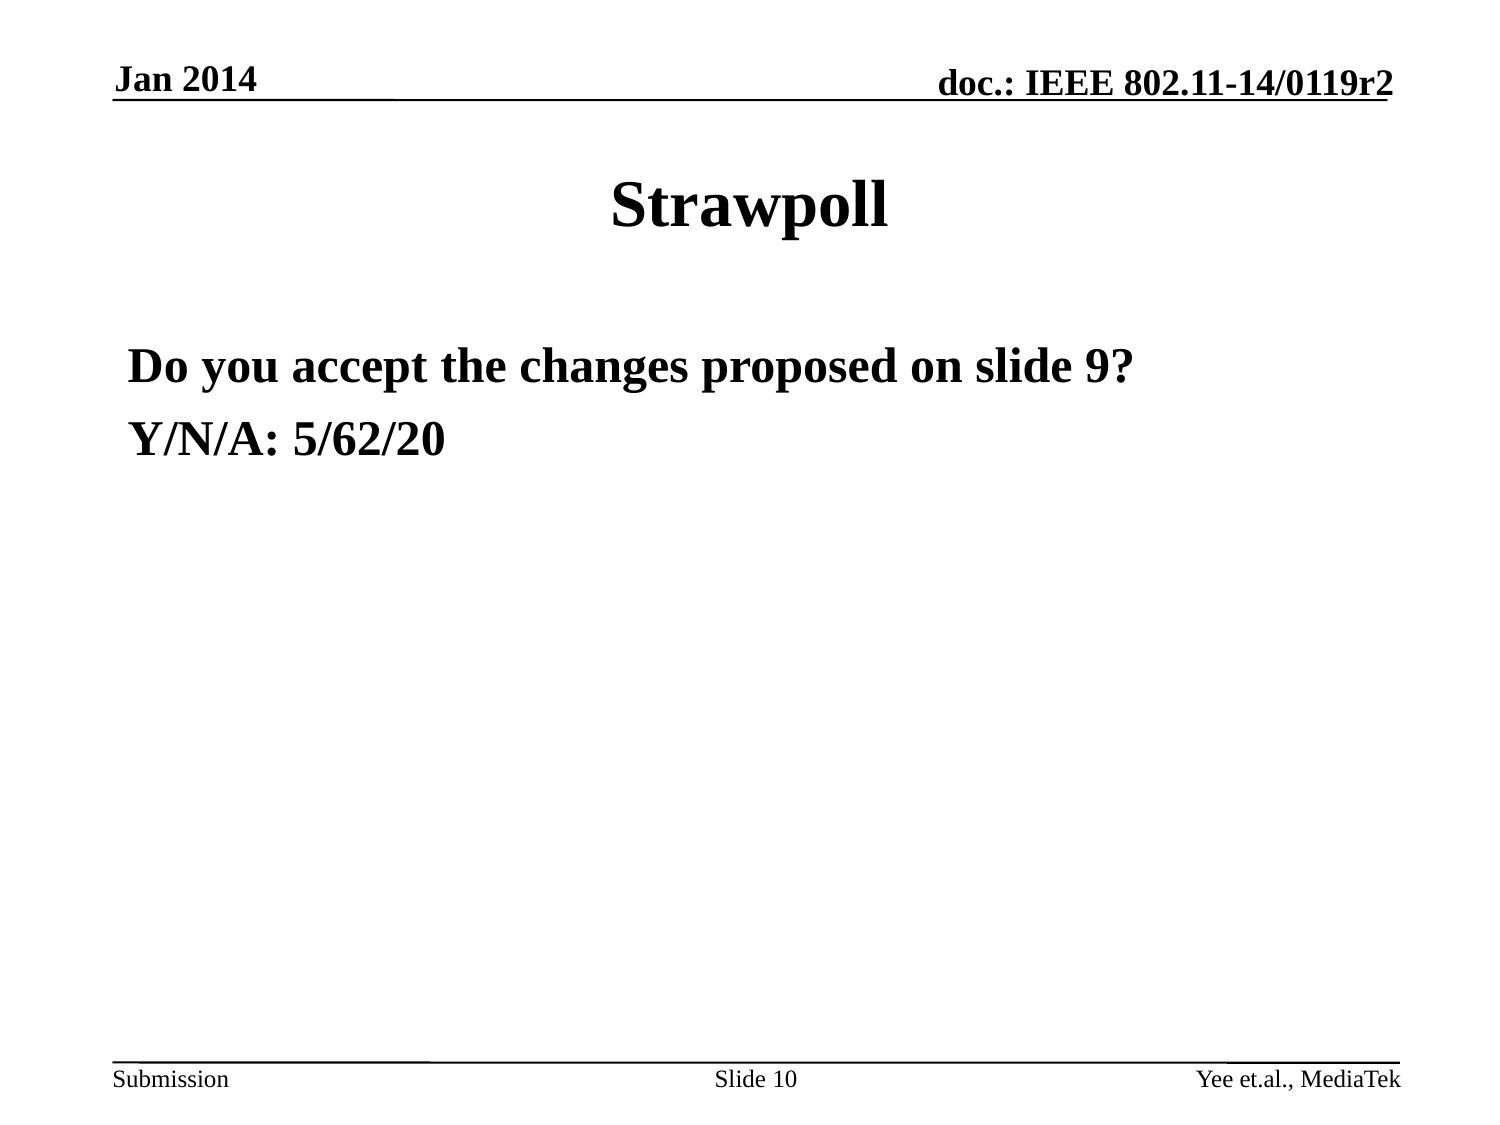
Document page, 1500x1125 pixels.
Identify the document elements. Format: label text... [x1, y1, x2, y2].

title Strawpoll [112, 112, 1388, 288]
list Do you accept the changes proposed on slide 9? Y/N/A: 5/62/20 [112, 324, 1388, 1000]
footer Yee et.al., MediaTek [878, 1061, 1402, 1093]
slide_number Slide 10 [712, 1061, 800, 1123]
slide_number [114, 54, 423, 100]
